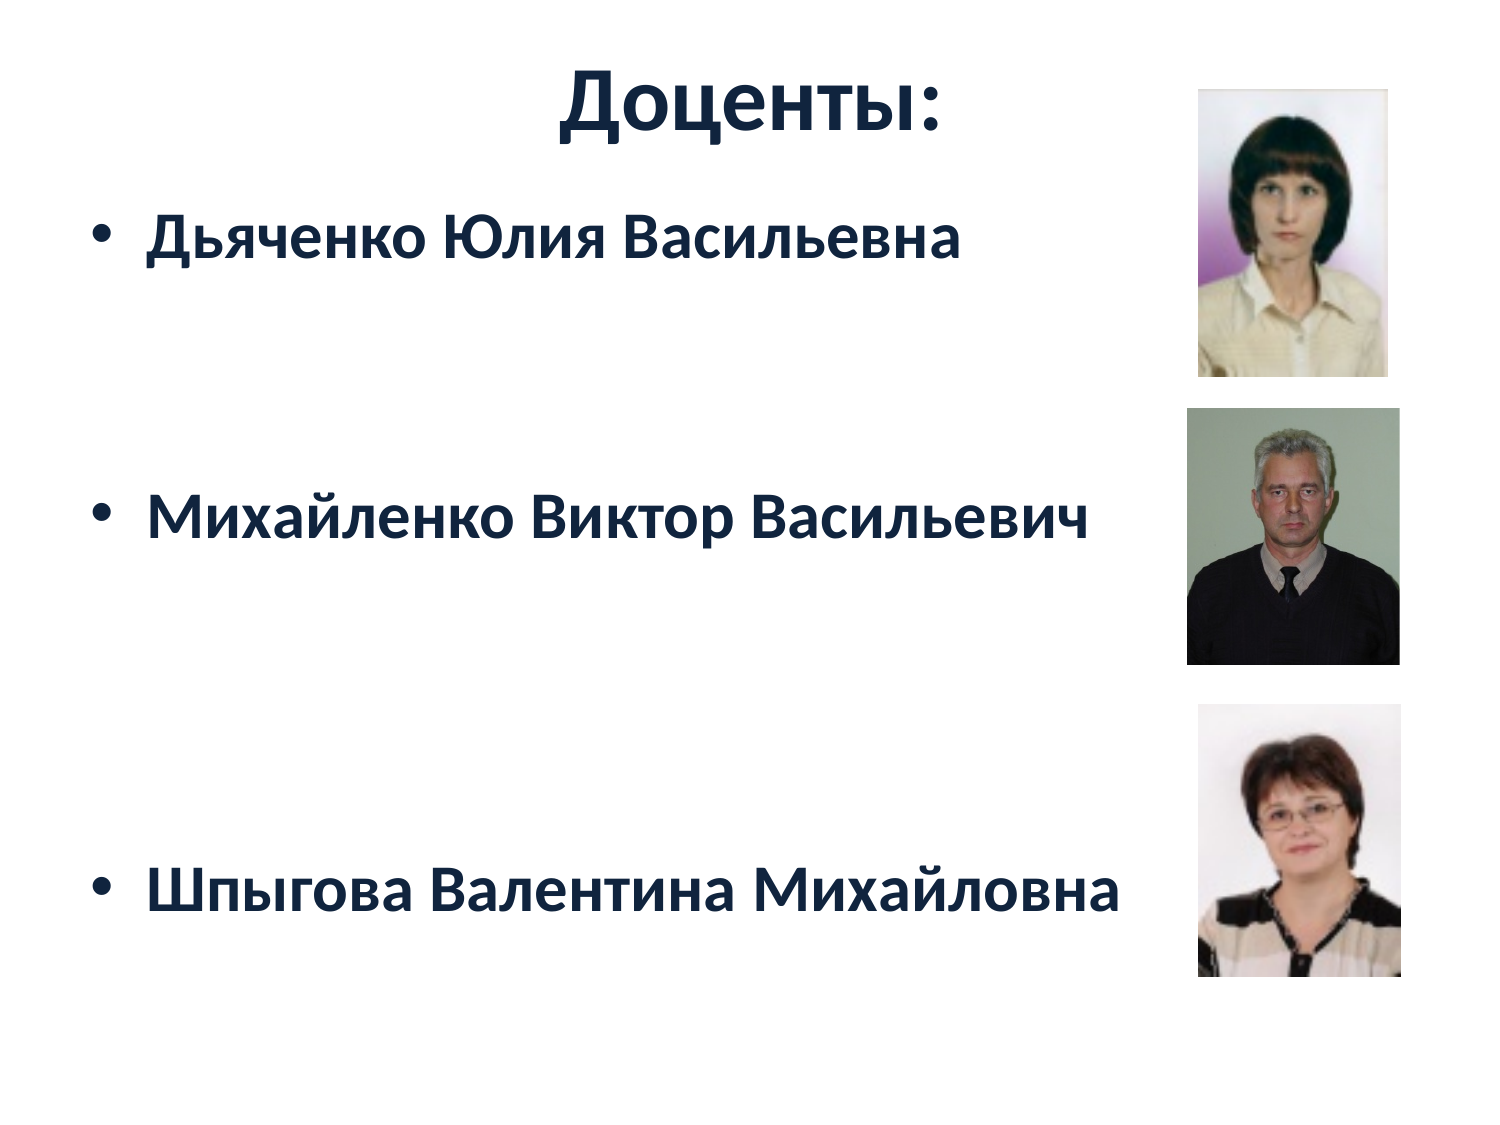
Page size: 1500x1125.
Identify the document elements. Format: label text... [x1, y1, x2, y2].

picture [1186, 408, 1400, 666]
picture [1198, 703, 1401, 977]
title Доценты: [76, 0, 1427, 188]
picture [1198, 89, 1389, 377]
list Дьяченко Юлия Васильевна Михайленко Виктор Васильевич Шпыгова Валентина Михайловна [75, 184, 1425, 1005]
